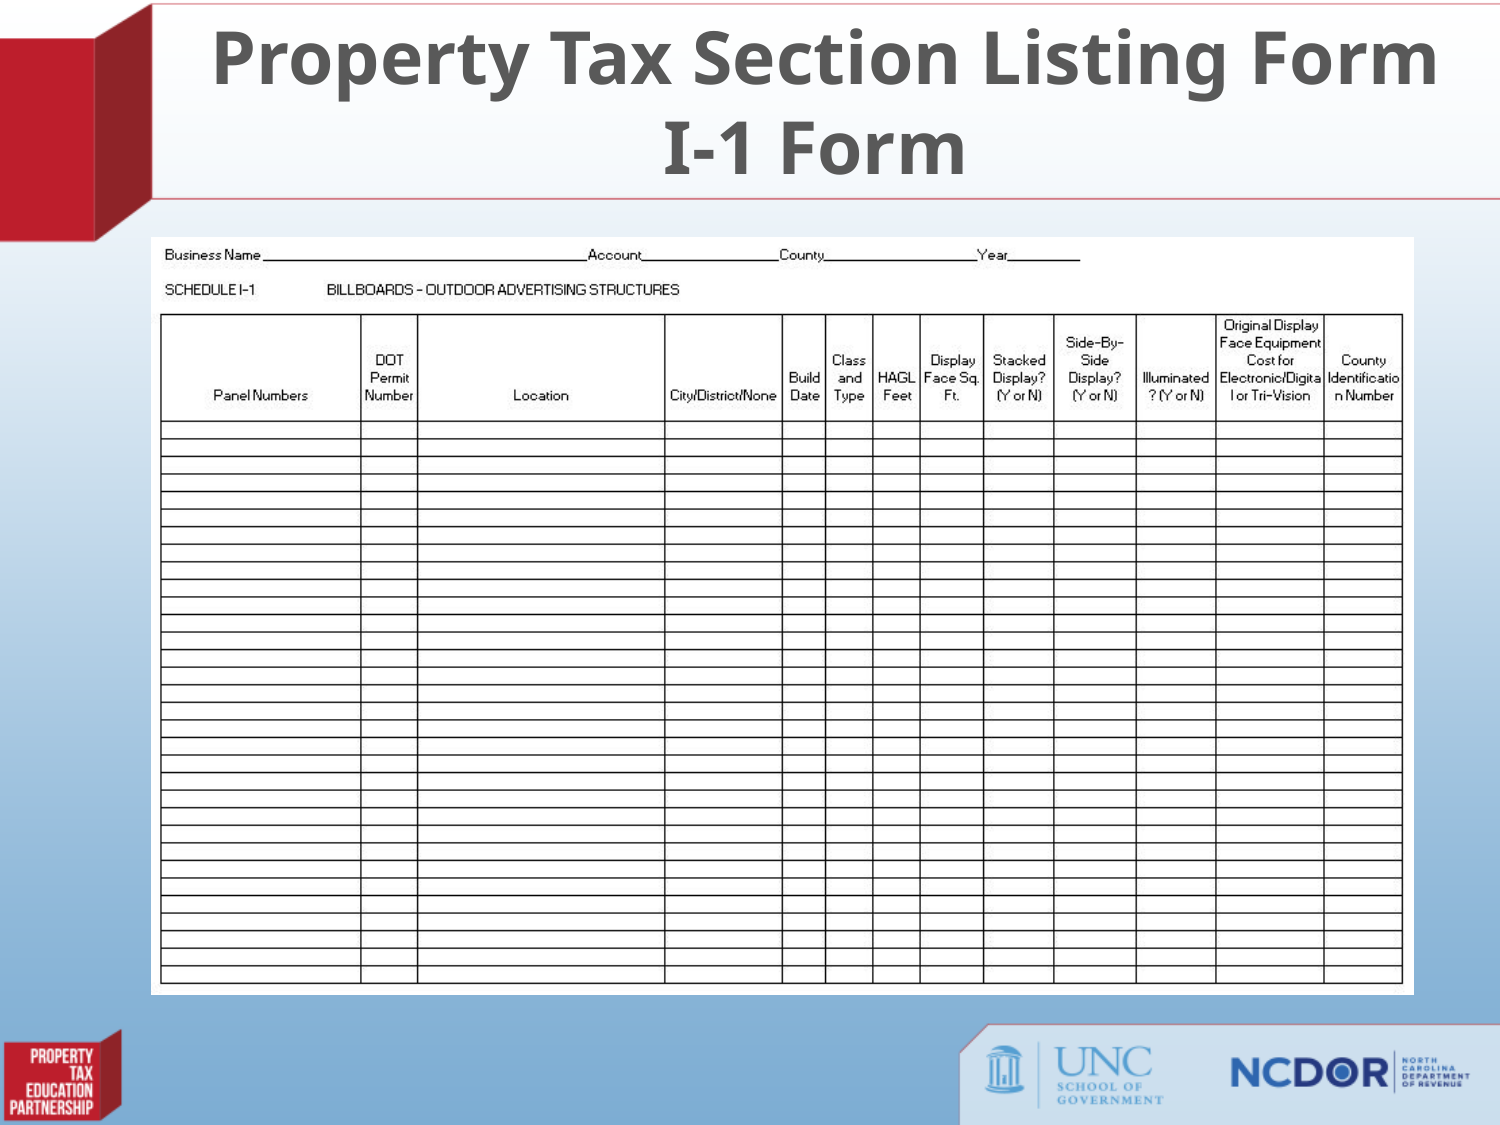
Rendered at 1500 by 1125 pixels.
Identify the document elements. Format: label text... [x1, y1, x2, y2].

picture [0, 0, 1500, 1125]
title Property Tax Section Listing Form I-1 Form [151, 3, 1500, 201]
